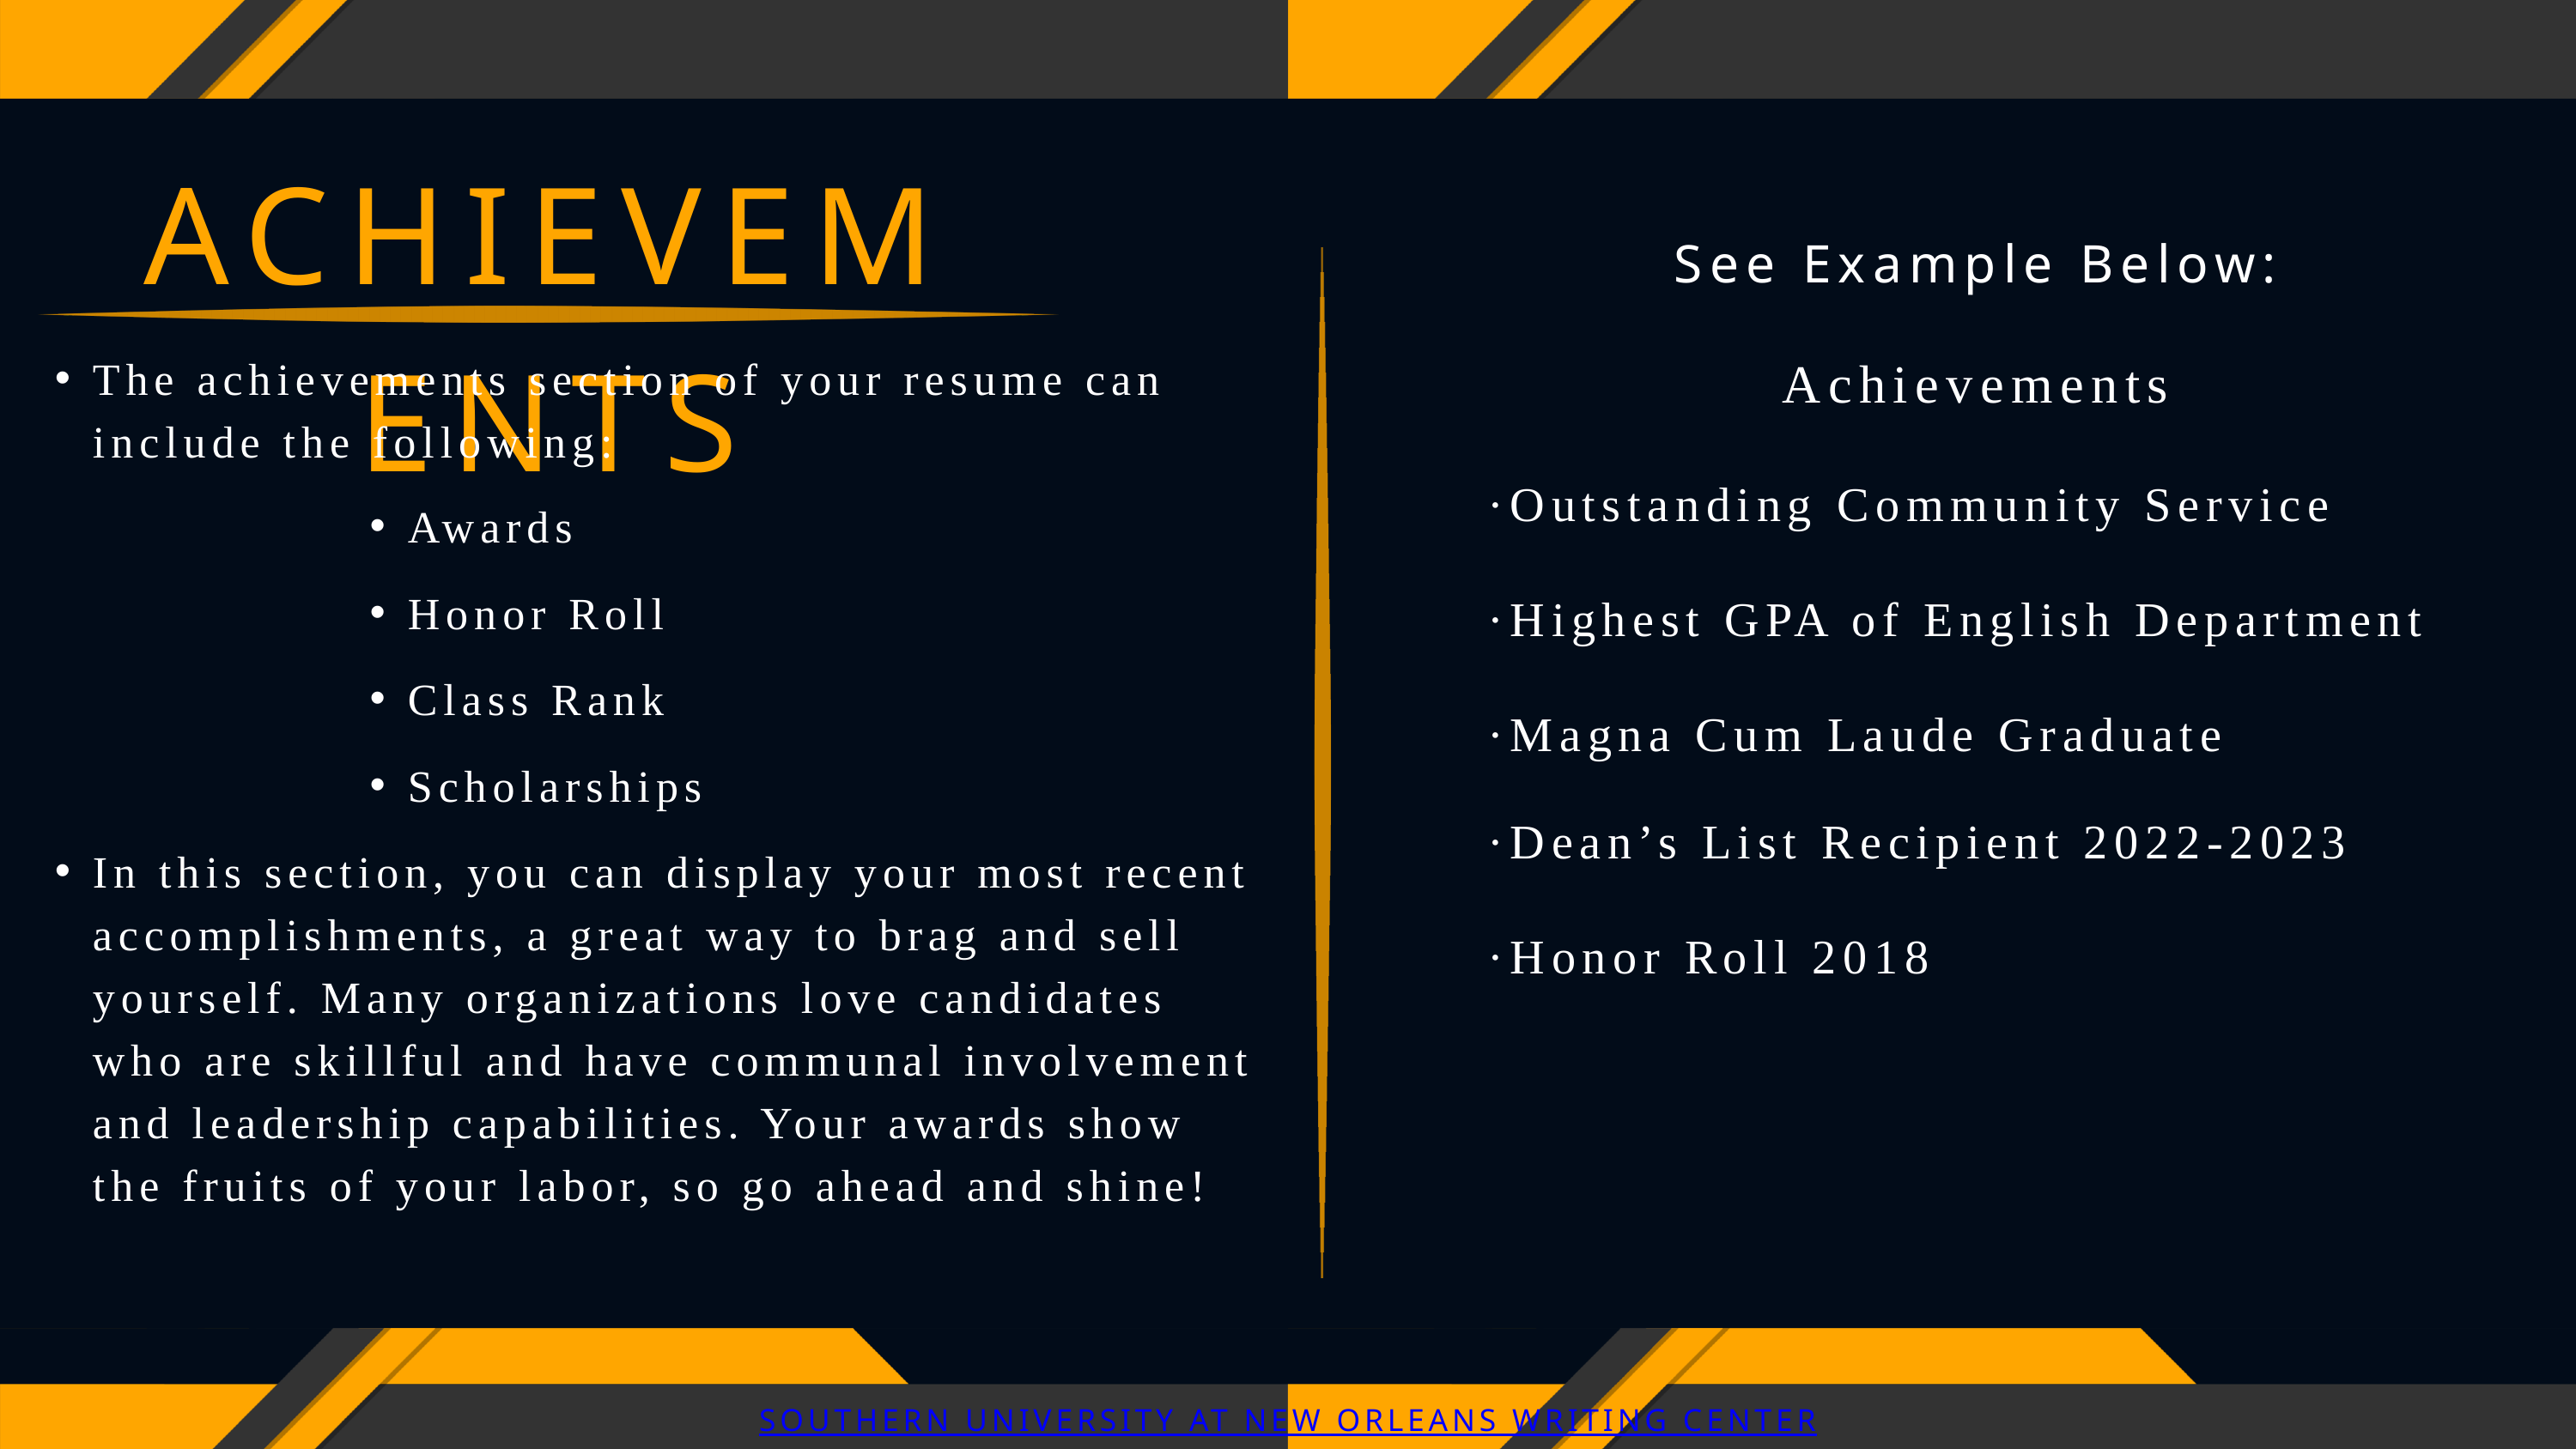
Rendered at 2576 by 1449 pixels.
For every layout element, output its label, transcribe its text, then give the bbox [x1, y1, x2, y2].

text_box ·Magna Cum Laude Graduate [1487, 694, 2464, 761]
text_box [0, 1328, 1287, 1449]
text_box [1288, 0, 2576, 99]
text_box [999, 306, 1064, 323]
text_box The achievements section of your resume can include the following: [16, 341, 1272, 467]
text_box ·Highest GPA of English Department [1487, 578, 2492, 646]
text_box [0, 0, 1288, 99]
text_box Awards [331, 489, 644, 553]
text_box SOUTHERN UNIVERSITY AT NEW ORLEANS WRITING CENTER [614, 1399, 1962, 1443]
text_box [1314, 247, 1332, 1278]
text_box Scholarships [331, 748, 746, 811]
text_box ACHIEVEMENTS [98, 467, 999, 500]
text_box ACHIEVEMENTS [98, 123, 999, 341]
text_box See Example Below: [1459, 220, 2492, 294]
text_box [1287, 1328, 2576, 1449]
text_box ·Dean’s List Recipient 2022-2023 [1487, 801, 2464, 870]
text_box [33, 306, 98, 323]
text_box Honor Roll [331, 575, 716, 639]
text_box ·Outstanding Community Service [1487, 463, 2464, 531]
text_box Achievements [1719, 338, 2233, 415]
text_box ·Honor Roll 2018 [1487, 916, 2464, 985]
text_box In this section, you can display your most recent accomplishments, a great way to brag and sell yourself. Many organizations love candidates who are skillful and have communal involvement and leadership capabilities. Your awards show the fruits of your labor, so go ahead and shine! [16, 834, 1272, 1211]
text_box Class Rank [331, 662, 716, 725]
